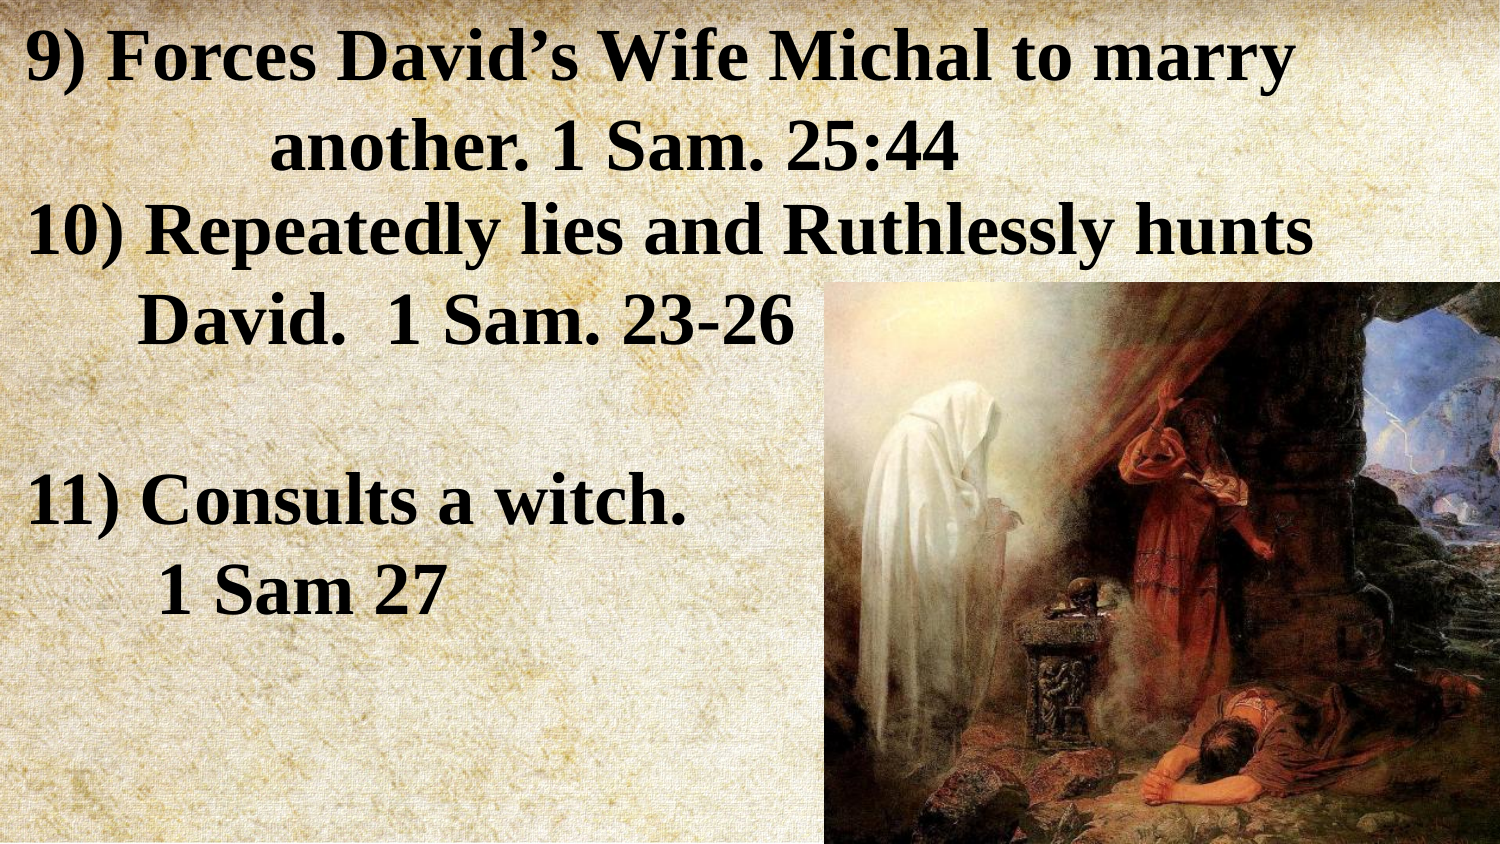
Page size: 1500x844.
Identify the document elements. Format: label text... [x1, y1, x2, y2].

picture [0, 0, 1500, 844]
text_box 9) Forces David’s Wife Michal to marry another. 1 Sam. 25:44 [10, 0, 1494, 193]
text_box 10) Repeatedly lies and Ruthlessly hunts David. 1 Sam. 23-26 11) Consults a witch. 1 Sam 27 [10, 193, 1486, 717]
text_box [34, 390, 819, 566]
